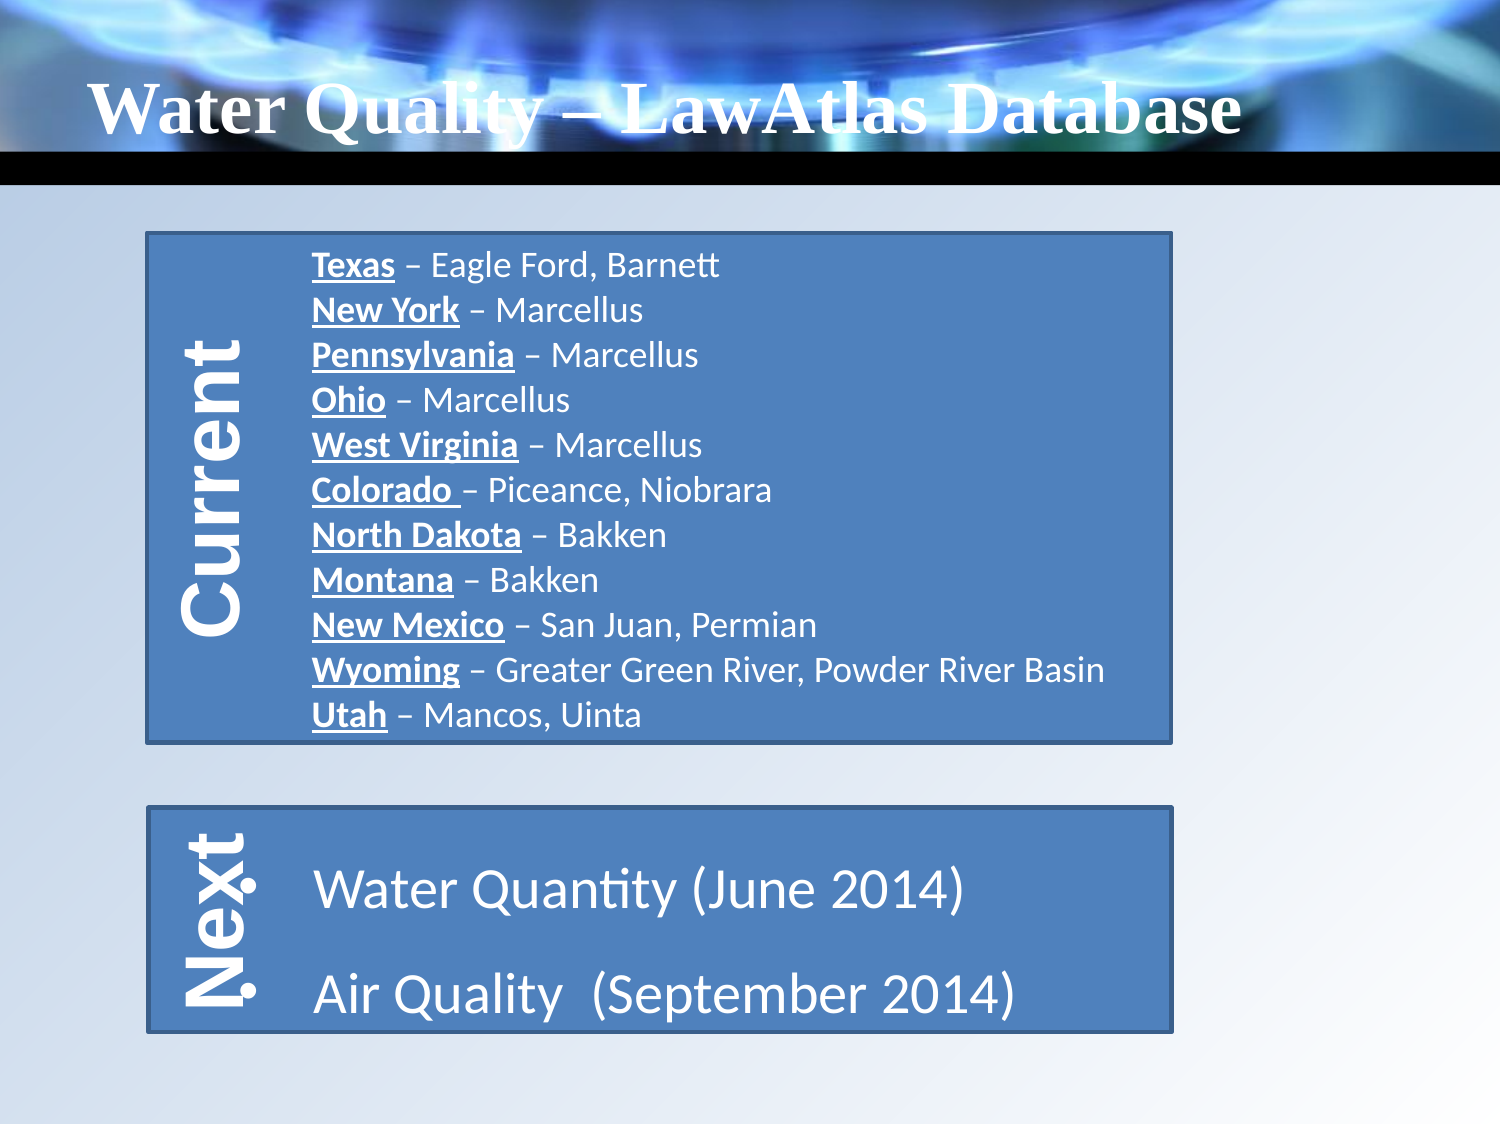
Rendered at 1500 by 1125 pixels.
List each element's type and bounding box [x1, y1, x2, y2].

text_box [0, 0, 1500, 1125]
text_box [148, 803, 1172, 1042]
text_box [146, 232, 1172, 748]
